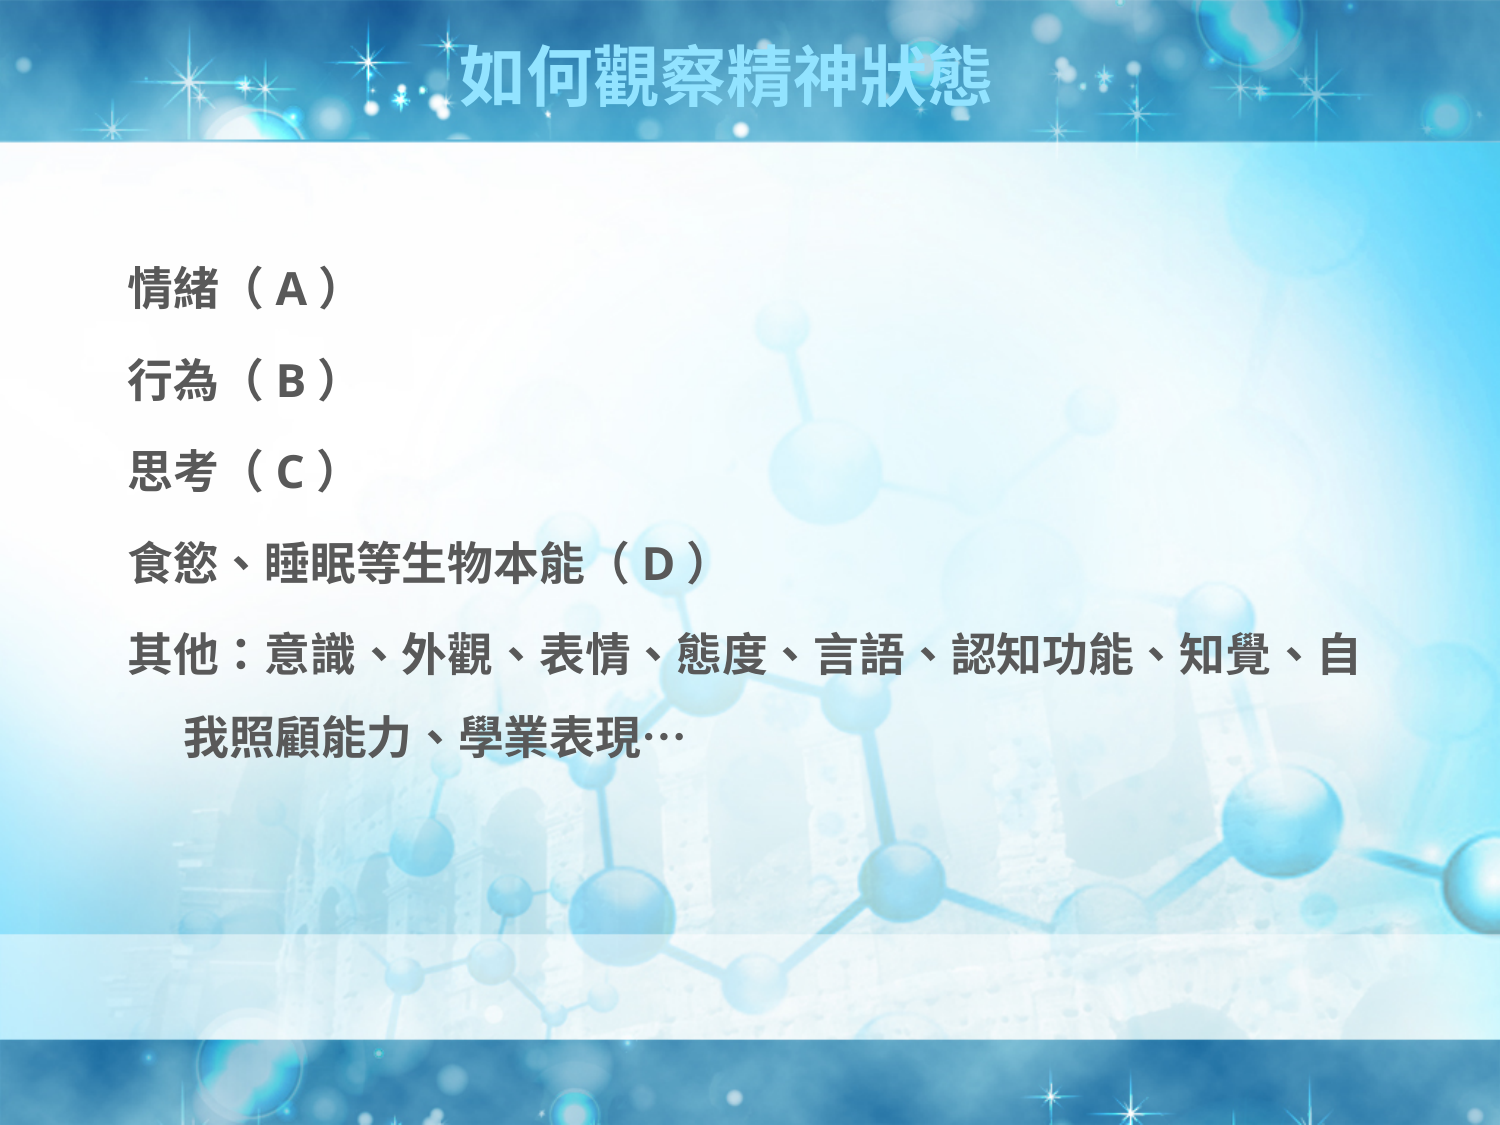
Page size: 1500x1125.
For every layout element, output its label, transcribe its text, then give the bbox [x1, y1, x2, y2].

title 如何觀察精神狀態 [112, 19, 1388, 131]
list 情緒（A） 行為（B） 思考（C） 食慾、睡眠等生物本能（D） 其他：意識、外觀、表情、態度、言語、認知功能、知覺、自我照顧能力、學業表現… [112, 224, 1388, 1088]
picture [0, 0, 1500, 1125]
